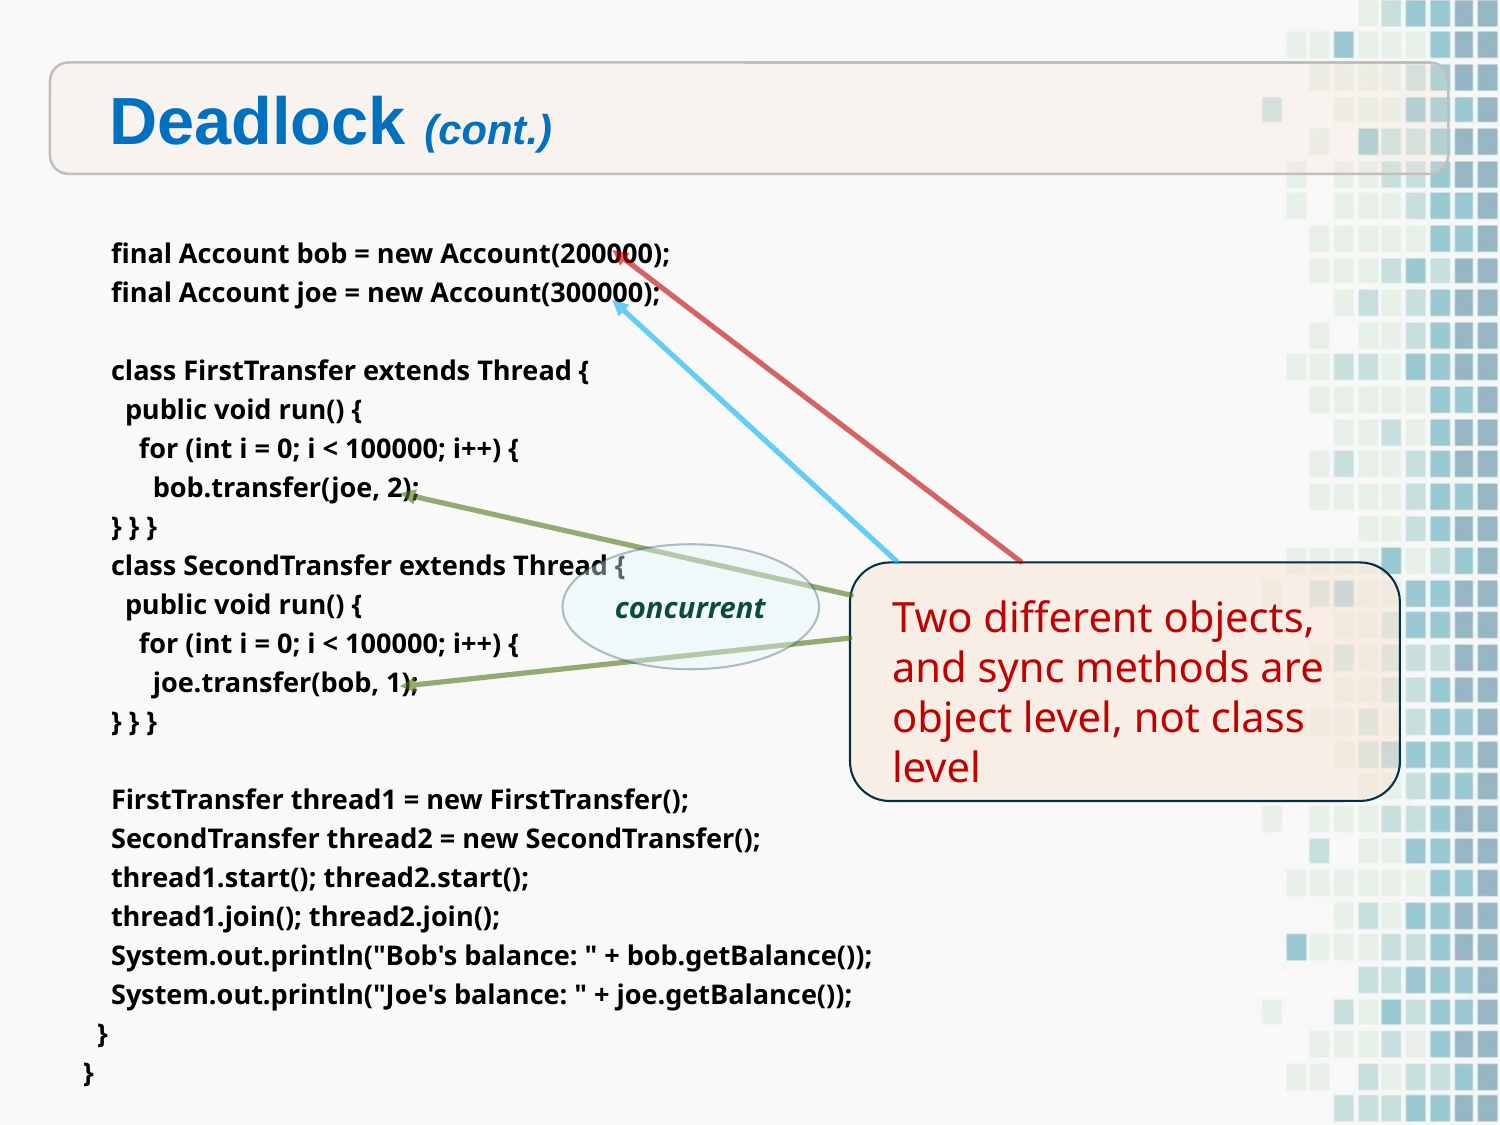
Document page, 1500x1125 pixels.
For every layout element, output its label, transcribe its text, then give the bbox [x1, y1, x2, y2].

picture [0, 0, 1500, 1125]
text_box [399, 637, 851, 687]
text_box final Account bob = new Account(200000); final Account joe = new Account(300000); class FirstTransfer extends Thread { public void run() { for (int i = 0; i < 100000; i++) { bob.transfer(joe, 2); } } } class SecondTransfer extends Thread { public void run() { for (int i = 0; i < 100000; i++) { joe.transfer(bob, 1); } } } FirstTransfer thread1 = new FirstTransfer(); SecondTransfer thread2 = new SecondTransfer(); thread1.start(); thread2.start(); thread1.join(); thread2.join(); System.out.println("Bob's balance: " + bob.getBalance()); System.out.println("Joe's balance: " + joe.getBalance()); } } [50, 224, 1350, 1075]
list Deadlock (cont.) [76, 62, 1450, 174]
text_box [612, 299, 898, 562]
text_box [399, 493, 852, 596]
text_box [612, 249, 1021, 562]
text_box [48, 61, 1436, 175]
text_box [849, 562, 1401, 802]
text_box concurrent [561, 596, 821, 637]
